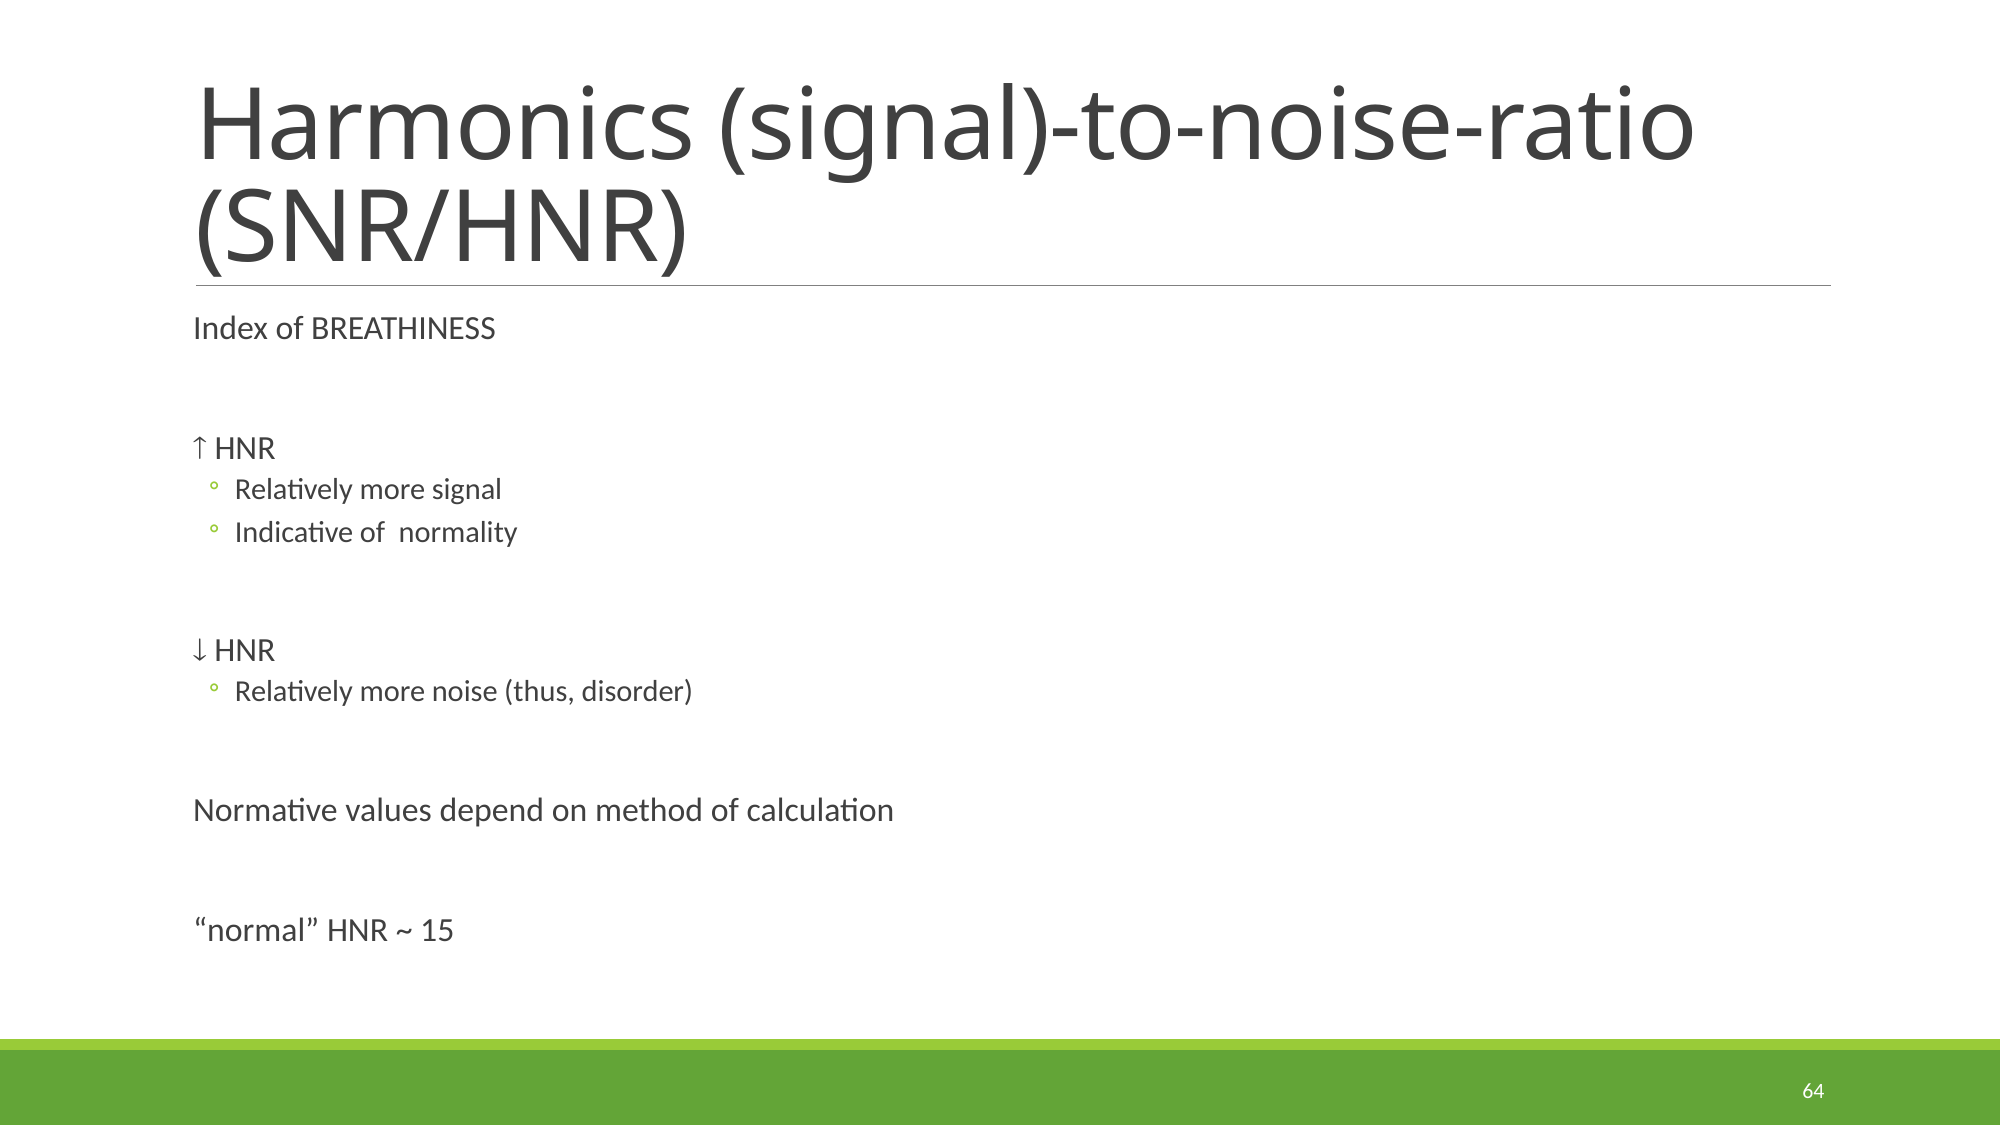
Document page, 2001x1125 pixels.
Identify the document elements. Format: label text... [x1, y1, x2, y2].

slide_number 64 [1624, 1059, 1840, 1120]
title Harmonics (signal)-to-noise-ratio (SNR/HNR) [180, 101, 1750, 290]
list Index of BREATHINESS  HNR Relatively more signal Indicative of normality  HNR Relatively more noise (thus, disorder) Normative values depend on method of calculation “normal” HNR ~ 15 [180, 302, 1830, 963]
